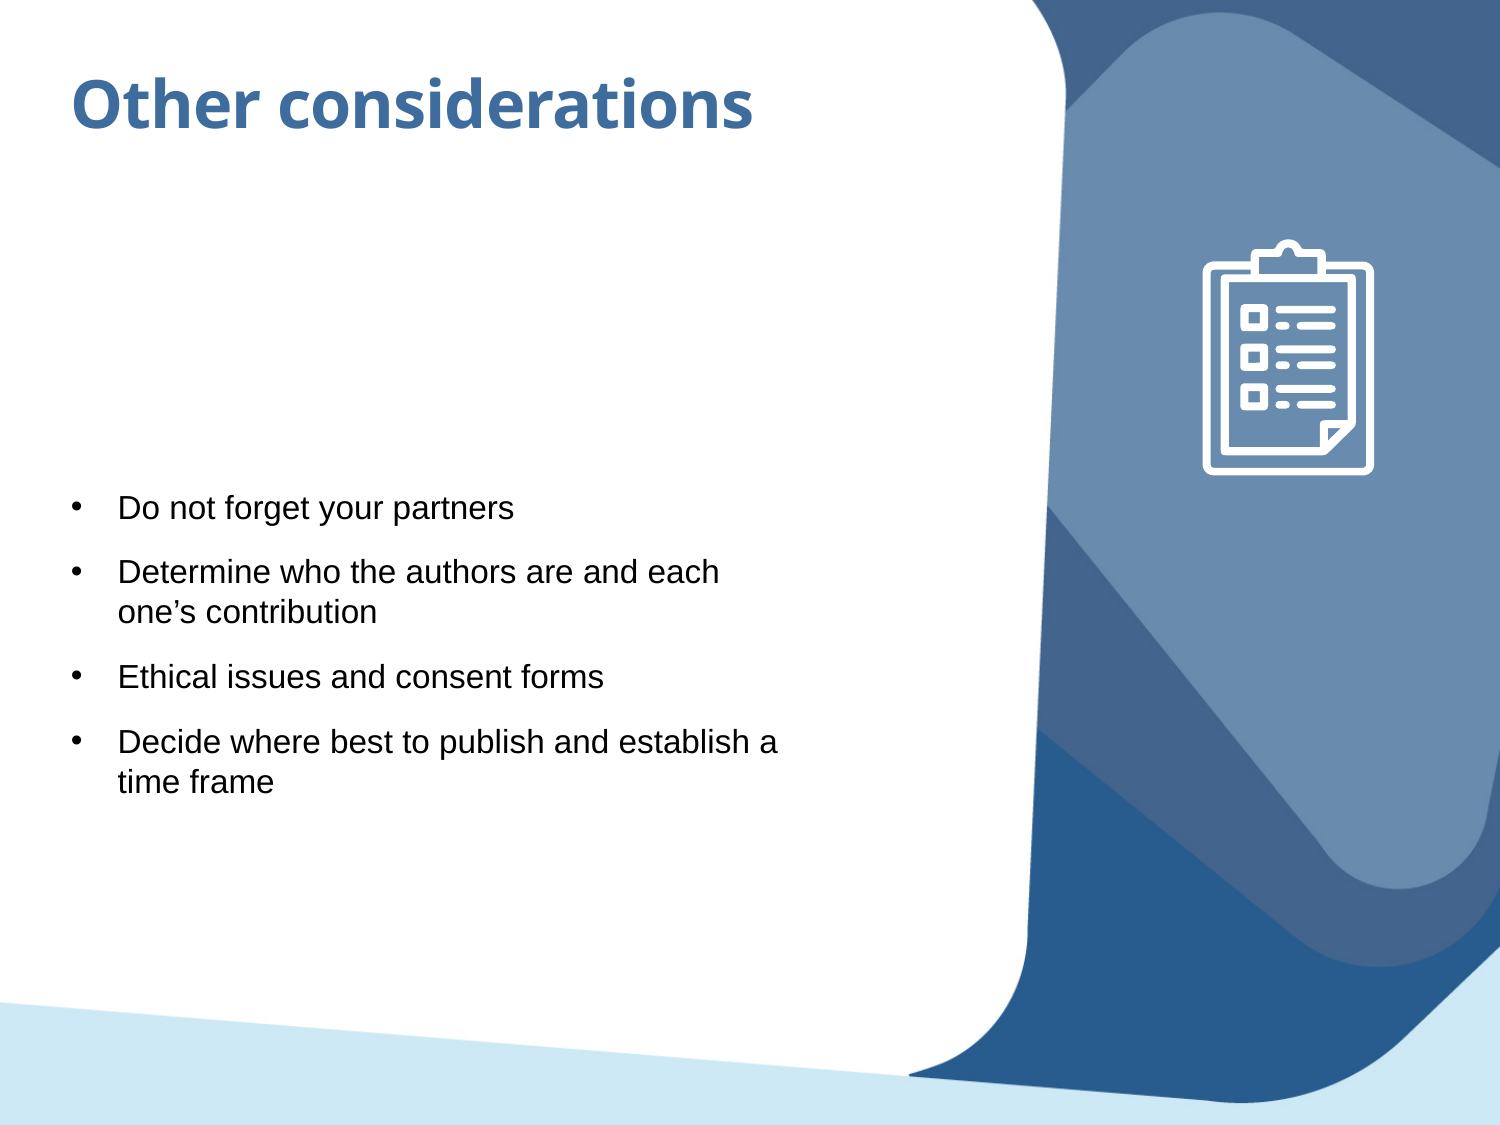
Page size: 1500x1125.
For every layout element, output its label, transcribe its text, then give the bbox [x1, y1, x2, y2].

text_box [1201, 238, 1375, 476]
picture [0, 0, 1500, 1125]
text_box Do not forget your partners Determine who the authors are and each one’s contribution Ethical issues and consent forms Decide where best to publish and establish a time frame [70, 239, 788, 1047]
text_box Other considerations [70, 62, 811, 143]
